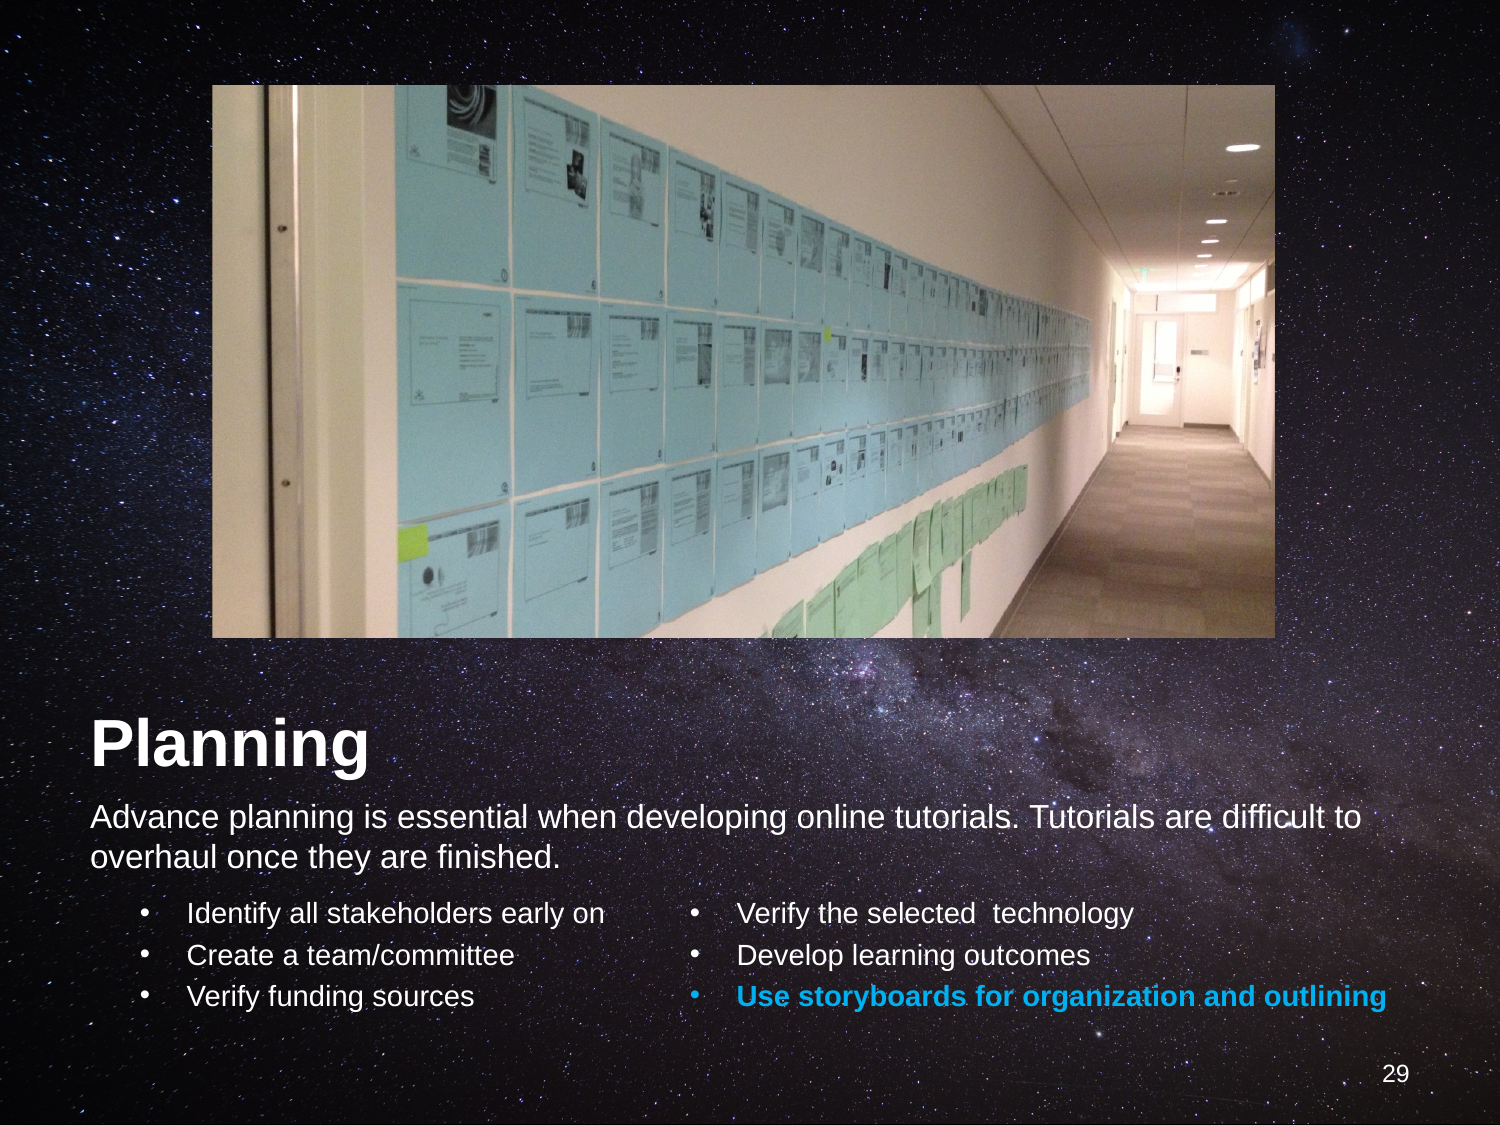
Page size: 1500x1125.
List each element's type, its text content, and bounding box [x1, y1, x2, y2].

title Planning [75, 624, 950, 787]
slide_number 29 [1074, 1042, 1425, 1103]
picture [0, 0, 1500, 1124]
text_box Verify the selected technology Develop learning outcomes Use storyboards for organization and outlining [674, 887, 1425, 1061]
list Advance planning is essential when developing online tutorials. Tutorials are difficult to overhaul once they are finished. [75, 787, 1500, 1075]
text_box Identify all stakeholders early on Create a team/committee Verify funding sources [124, 887, 875, 1020]
